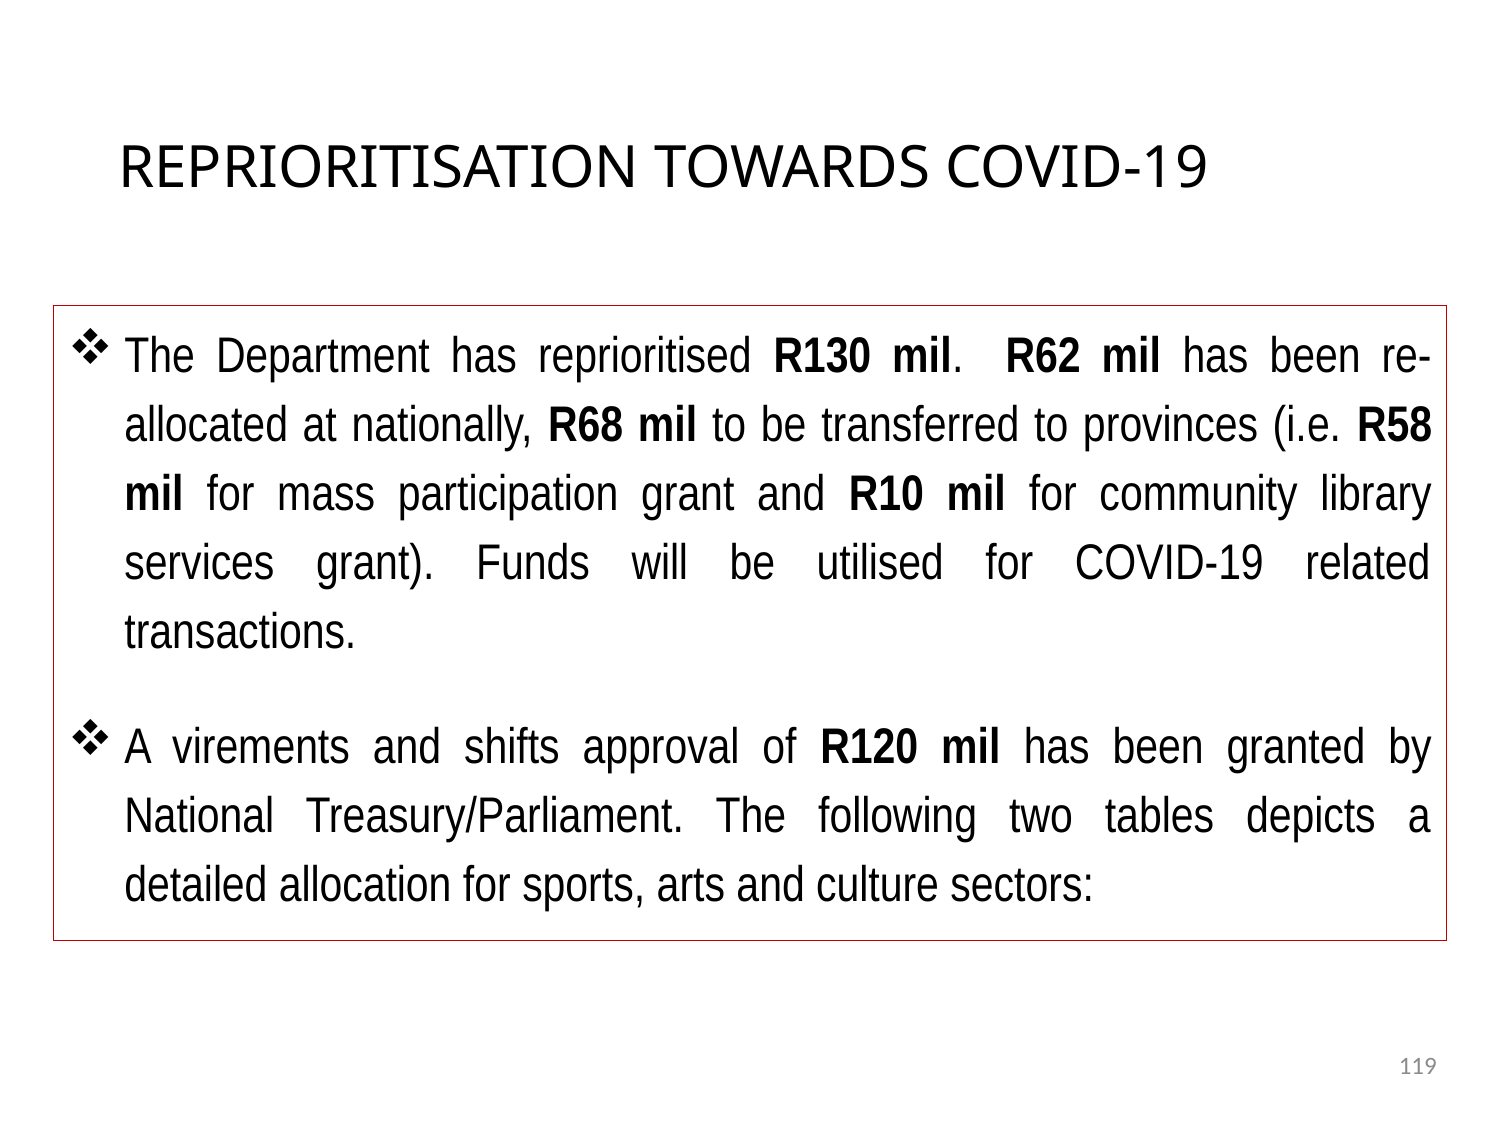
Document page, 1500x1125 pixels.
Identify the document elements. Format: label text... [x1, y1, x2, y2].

title REPRIORITISATION TOWARDS COVID-19 [103, 59, 1397, 278]
text_box The Department has reprioritised R130 mil. R62 mil has been re-allocated at nationally, R68 mil to be transferred to provinces (i.e. R58 mil for mass participation grant and R10 mil for community library services grant). Funds will be utilised for COVID-19 related transactions. A virements and shifts approval of R120 mil has been granted by National Treasury/Parliament. The following two tables depicts a detailed allocation for sports, arts and culture sectors: [53, 305, 1447, 941]
slide_number 119 [1198, 1042, 1452, 1087]
